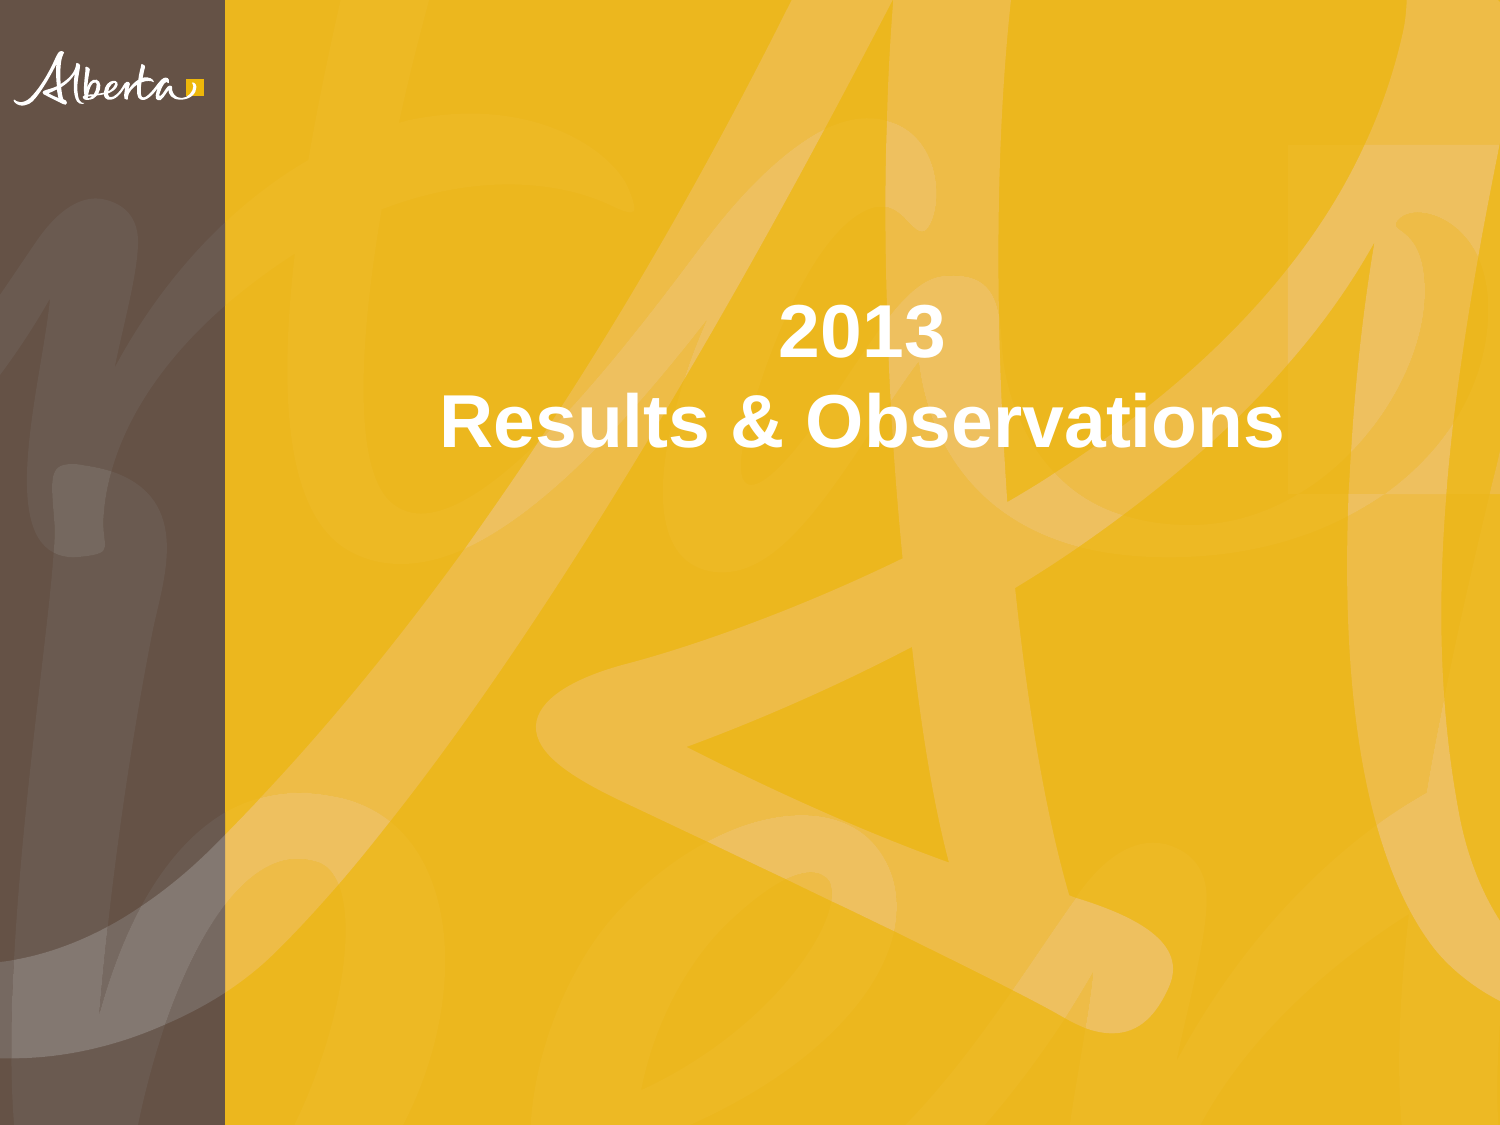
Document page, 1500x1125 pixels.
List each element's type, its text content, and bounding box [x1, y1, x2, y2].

title 2013 Results & Observations [262, 275, 1463, 517]
